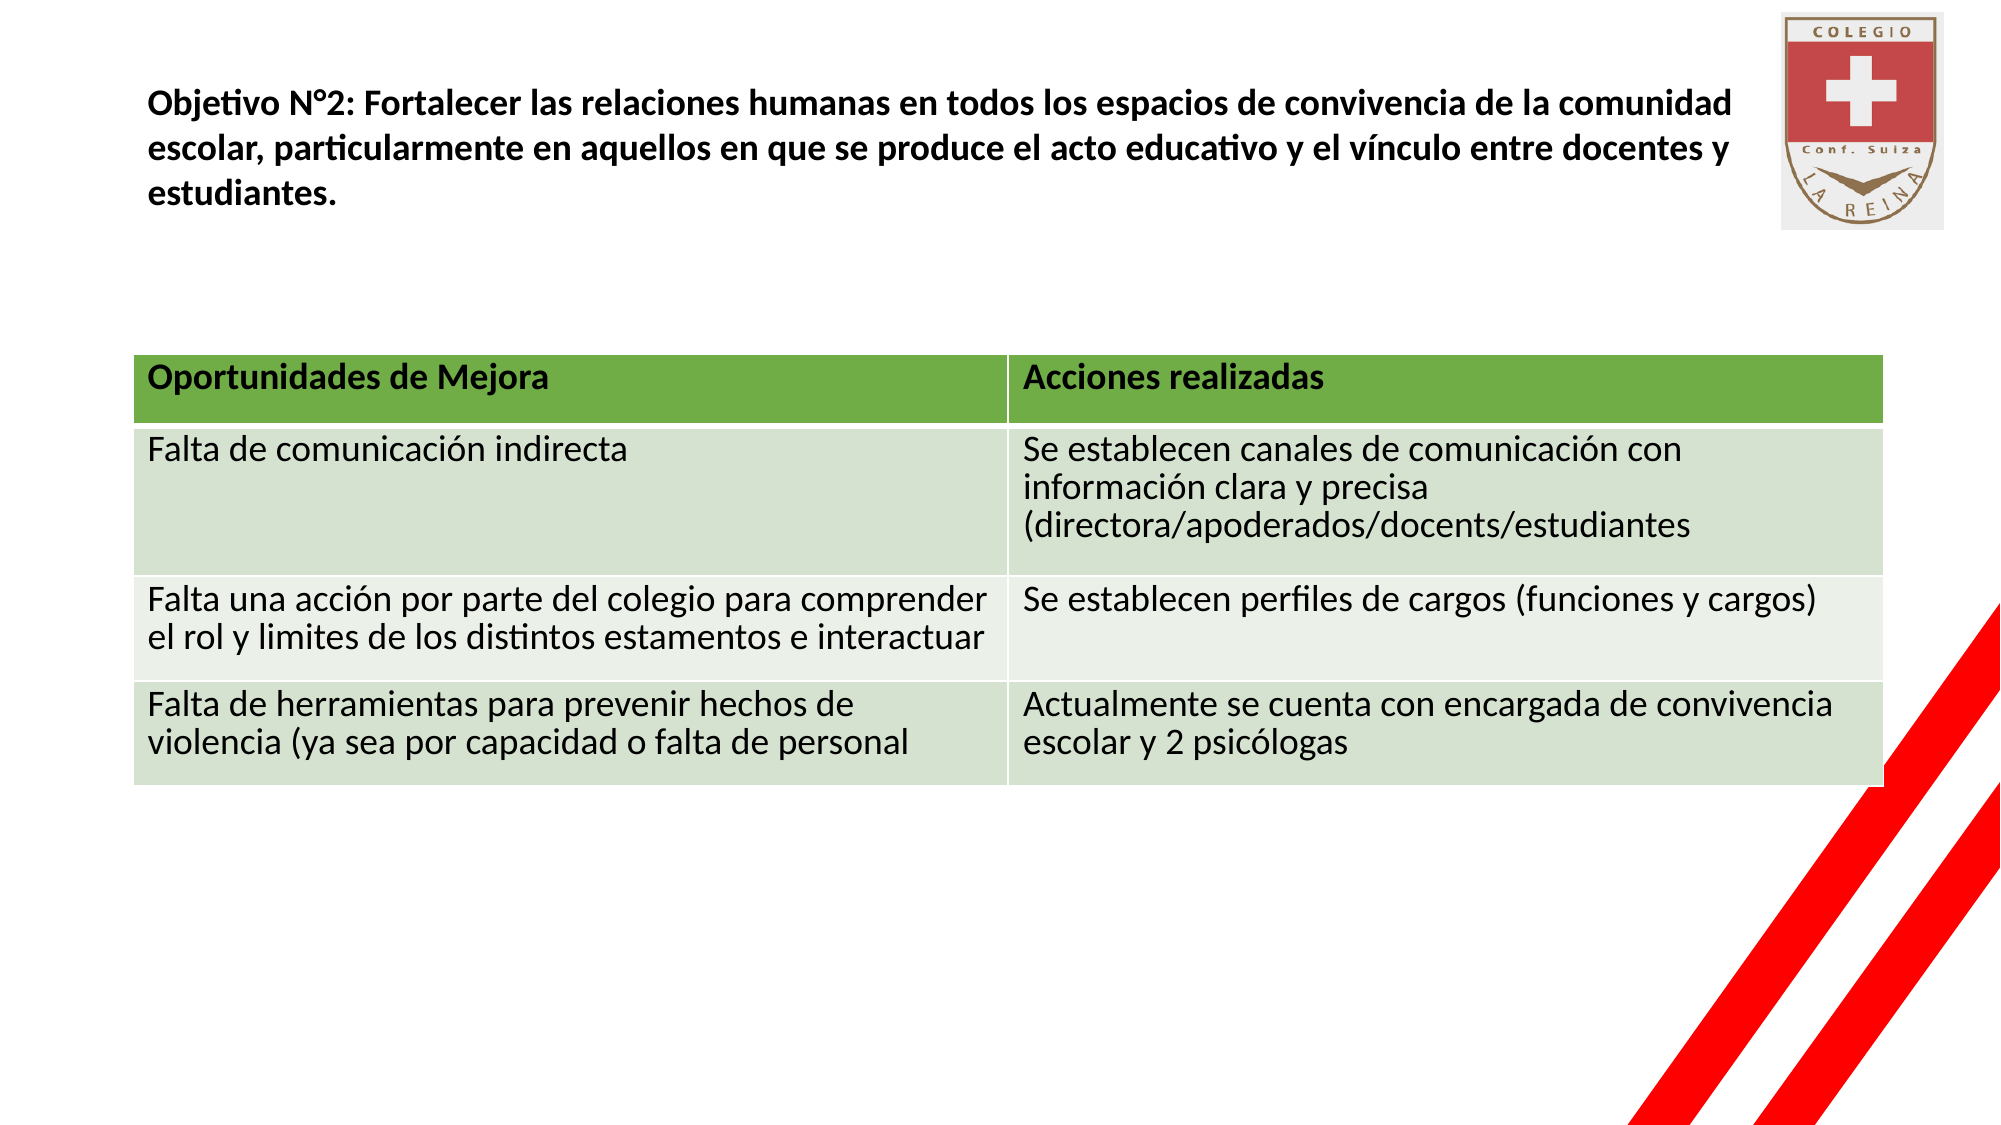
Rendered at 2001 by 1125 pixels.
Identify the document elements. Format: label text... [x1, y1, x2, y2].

picture [1781, 12, 1944, 230]
text_box Objetivo N°2: Fortalecer las relaciones humanas en todos los espacios de convivencia de la comunidad escolar, particularmente en aquellos en que se produce el acto educativo y el vínculo entre docentes y estudiantes. [132, 70, 1781, 221]
table_cell Se establecen canales de comunicación con información clara y precisa (directora/apoderados/docents/estudiantes [1009, 429, 1883, 575]
table_cell Falta una acción por parte del colegio para comprender el rol y limites de los distintos estamentos e interactuar [134, 577, 1007, 680]
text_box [1610, 579, 2000, 1125]
table_cell Falta de herramientas para prevenir hechos de violencia (ya sea por capacidad o falta de personal [134, 682, 1007, 785]
table_cell Falta de comunicación indirecta [134, 429, 1007, 575]
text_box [1735, 758, 2000, 1125]
table_header Acciones realizadas [1009, 355, 1883, 423]
table_cell Se establecen perfiles de cargos (funciones y cargos) [1009, 577, 1883, 680]
table_header Oportunidades de Mejora [134, 355, 1007, 423]
table_cell Actualmente se cuenta con encargada de convivencia escolar y 2 psicólogas [1009, 682, 1610, 785]
